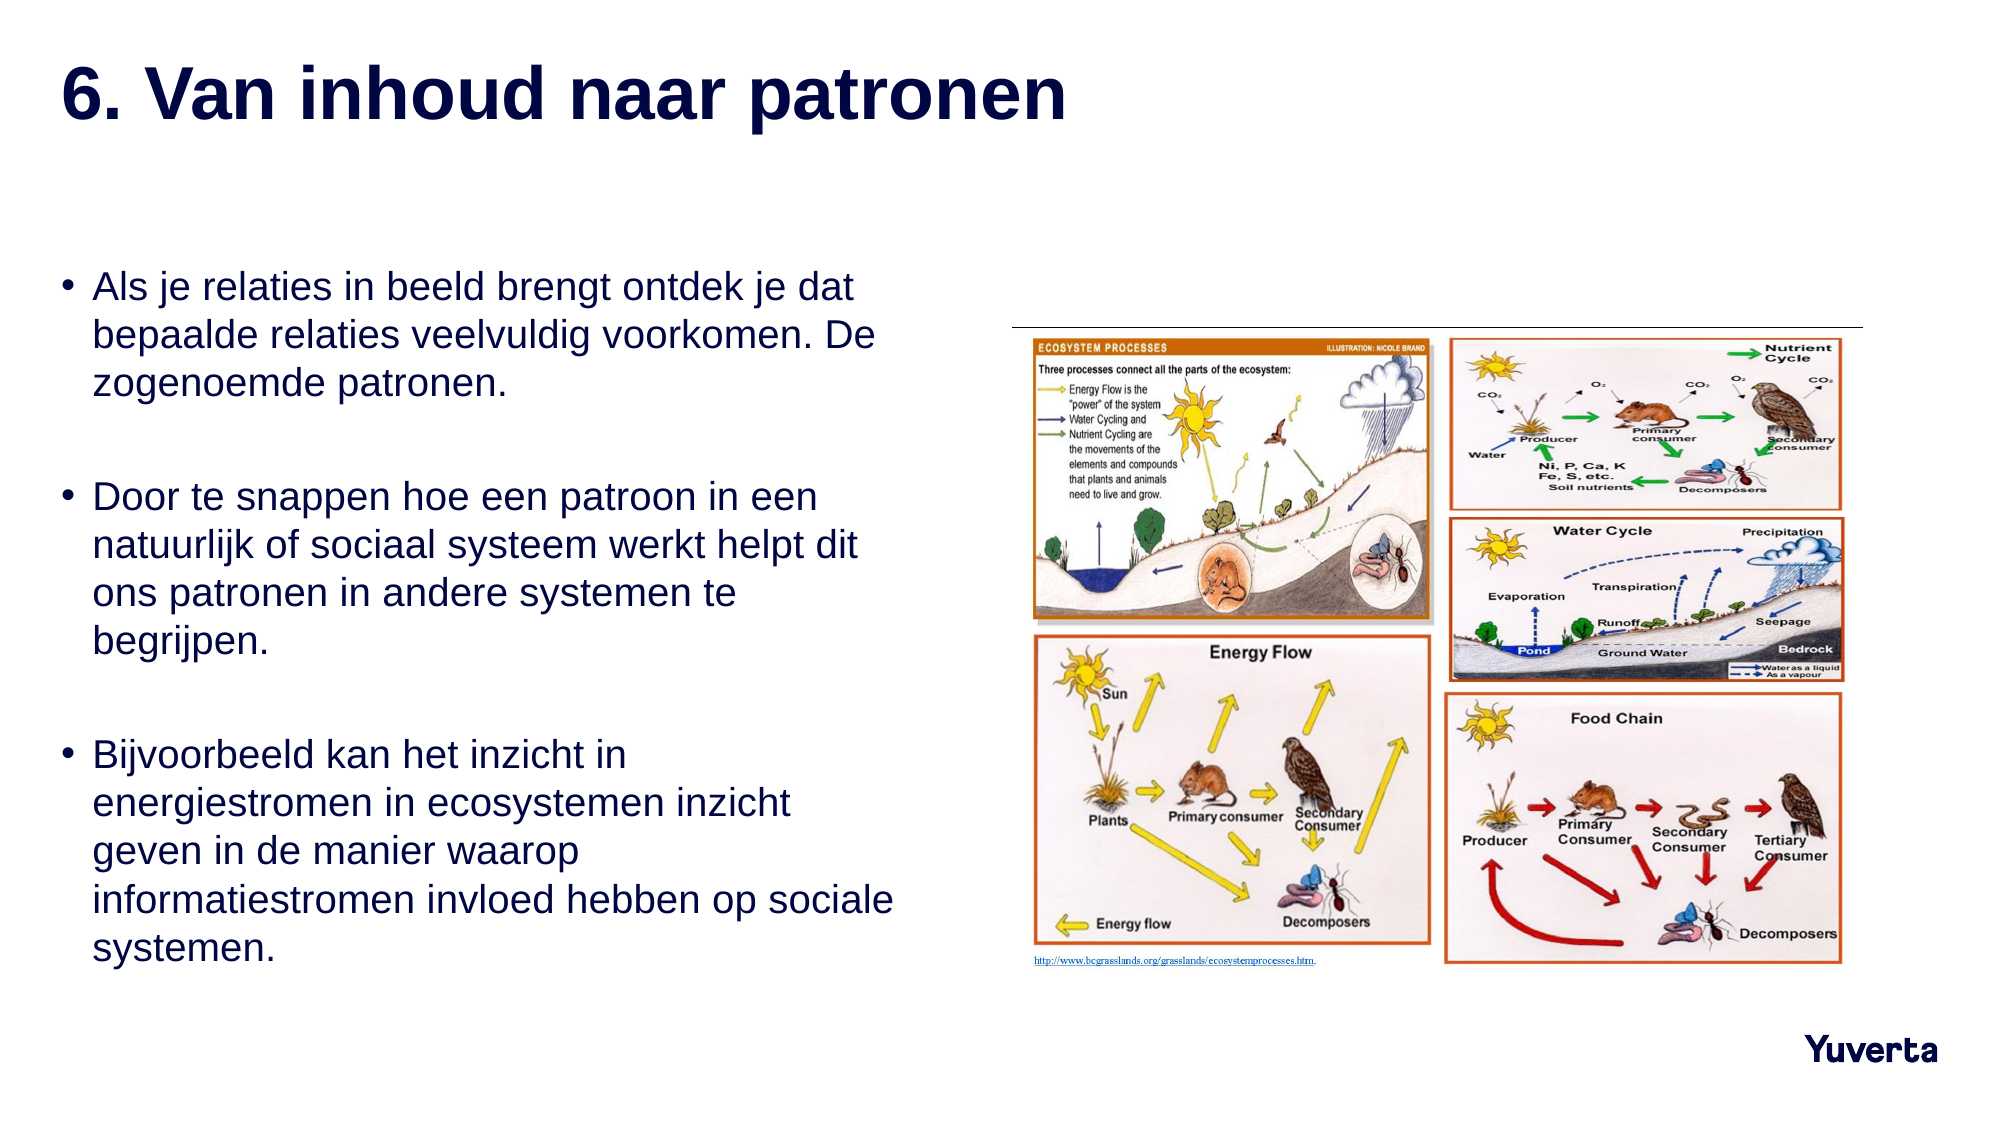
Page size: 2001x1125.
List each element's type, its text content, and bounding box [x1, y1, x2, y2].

picture [1012, 327, 1863, 985]
list Als je relaties in beeld brengt ontdek je dat bepaalde relaties veelvuldig voorkomen. De zogenoemde patronen. Door te snappen hoe een patroon in een natuurlijk of sociaal systeem werkt helpt dit ons patronen in andere systemen te begrijpen. Bijvoorbeeld kan het inzicht in energiestromen in ecosystemen inzicht geven in de manier waarop informatiestromen invloed hebben op sociale systemen. [60, 260, 911, 975]
title 6. Van inhoud naar patronen [60, 48, 1720, 239]
